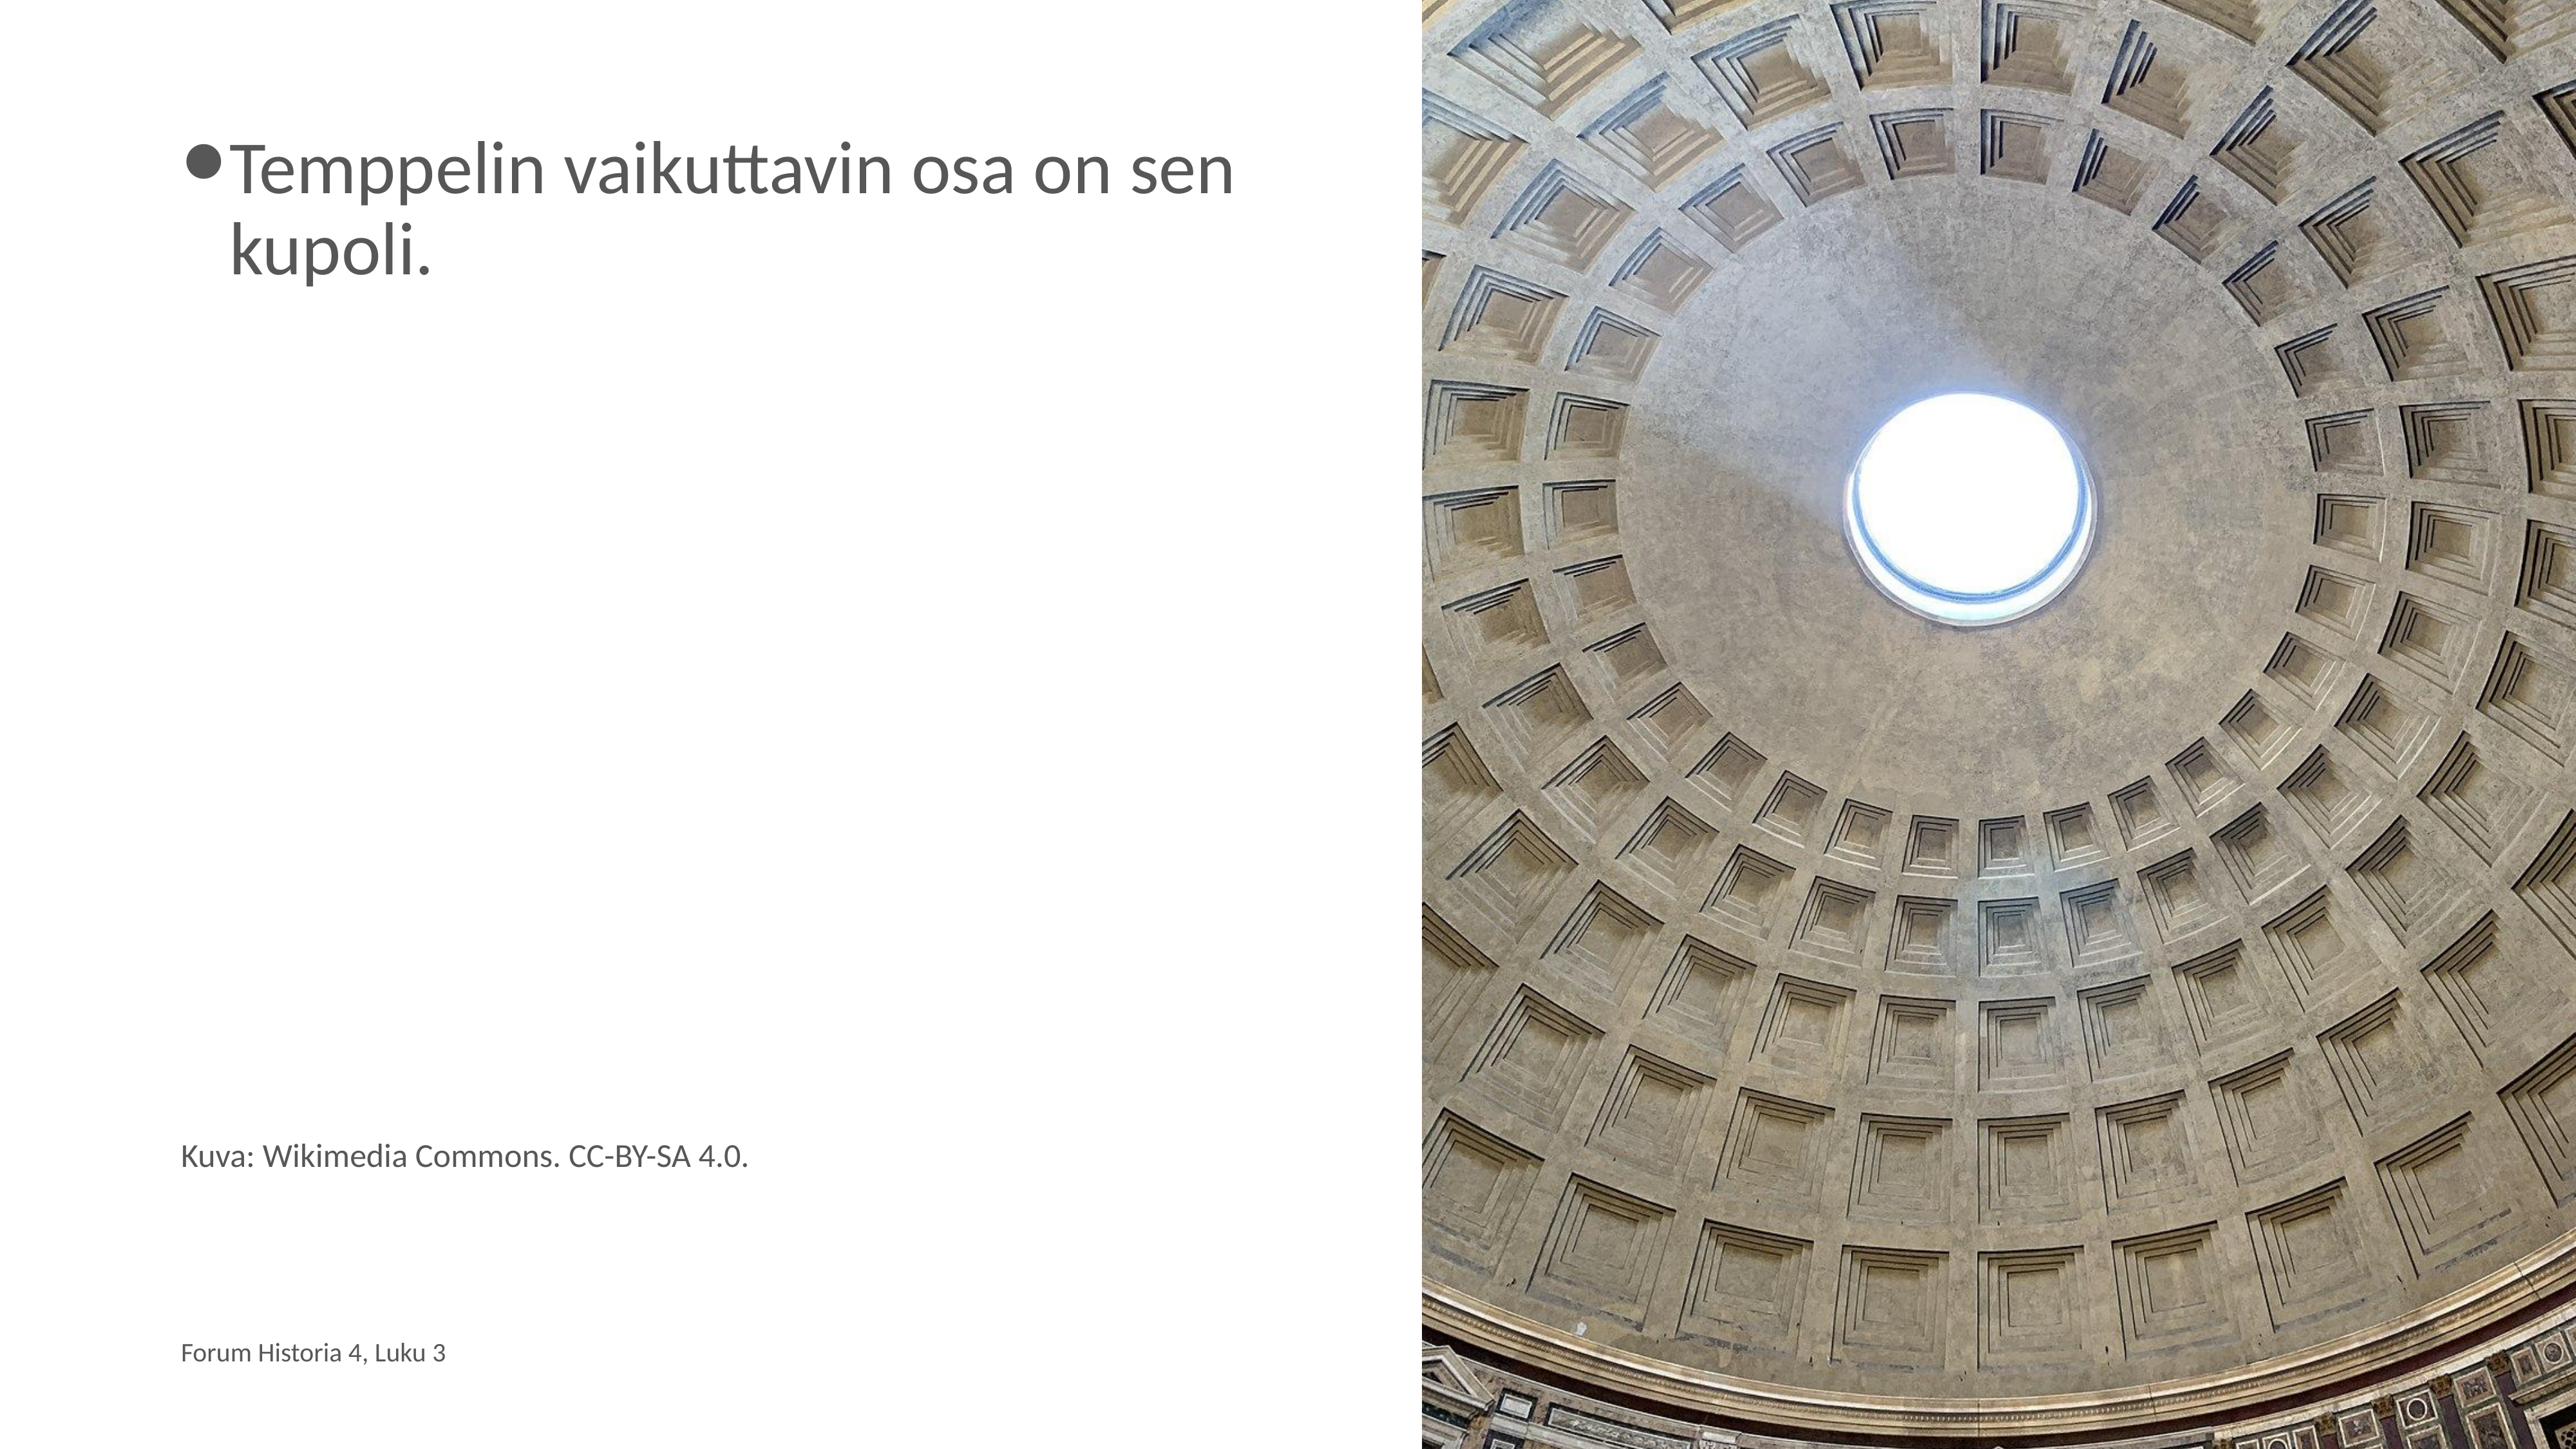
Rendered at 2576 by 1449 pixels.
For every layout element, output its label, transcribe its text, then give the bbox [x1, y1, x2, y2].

picture [1421, 0, 2576, 1449]
footer Forum Historia 4, Luku 3 [171, 1294, 1041, 1372]
list Temppelin vaikuttavin osa on sen kupoli. Kuva: Wikimedia Commons. CC-BY-SA 4.0. [171, 124, 1328, 1222]
